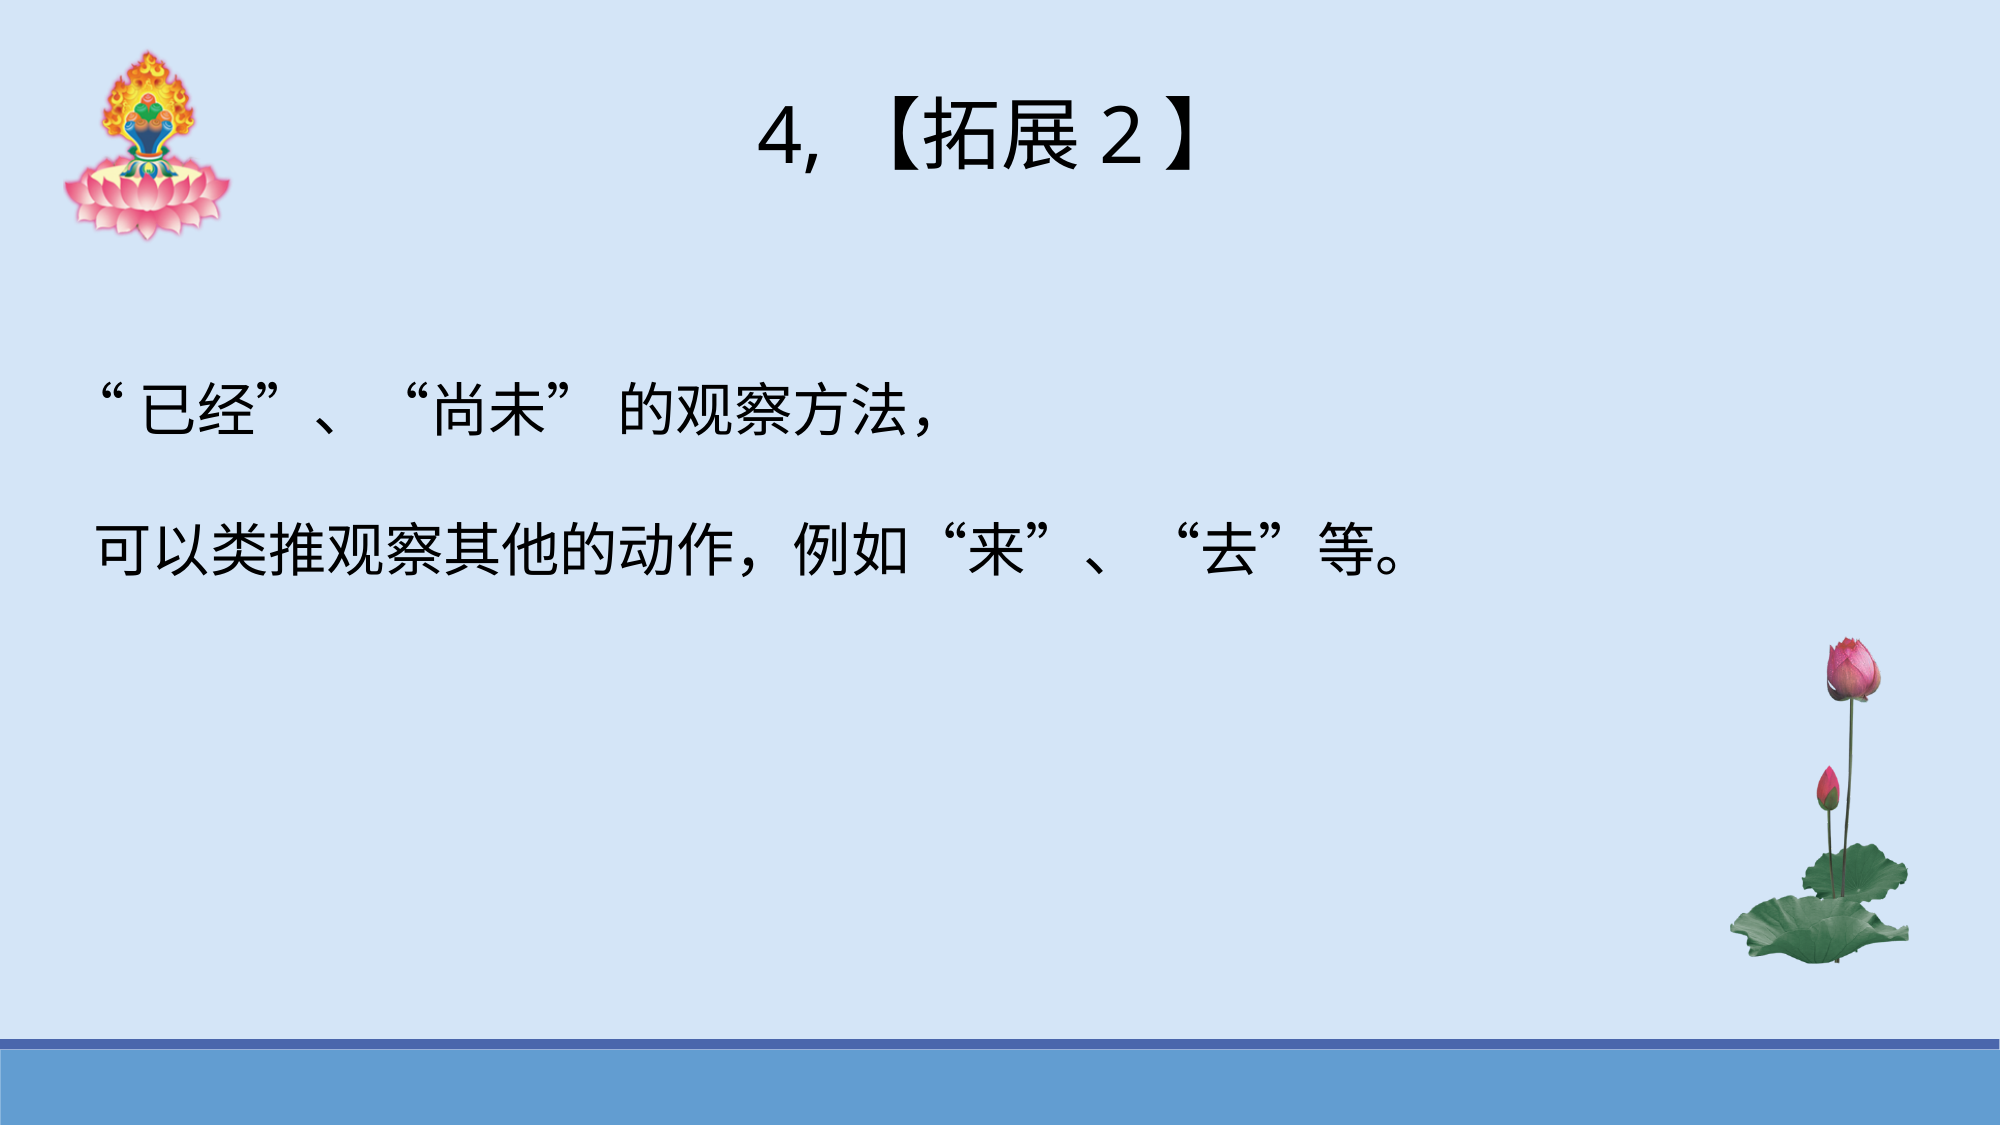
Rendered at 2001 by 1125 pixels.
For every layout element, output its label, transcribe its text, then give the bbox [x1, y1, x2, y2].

picture [63, 187, 249, 252]
text_box “已经”、“尚未” 的观察方法， 可以类推观察其他的动作，例如“来”、“去”等。 [0, 366, 1871, 591]
picture [63, 36, 249, 76]
picture [1730, 636, 1909, 964]
text_box 4,【拓展2】 [0, 76, 2000, 187]
